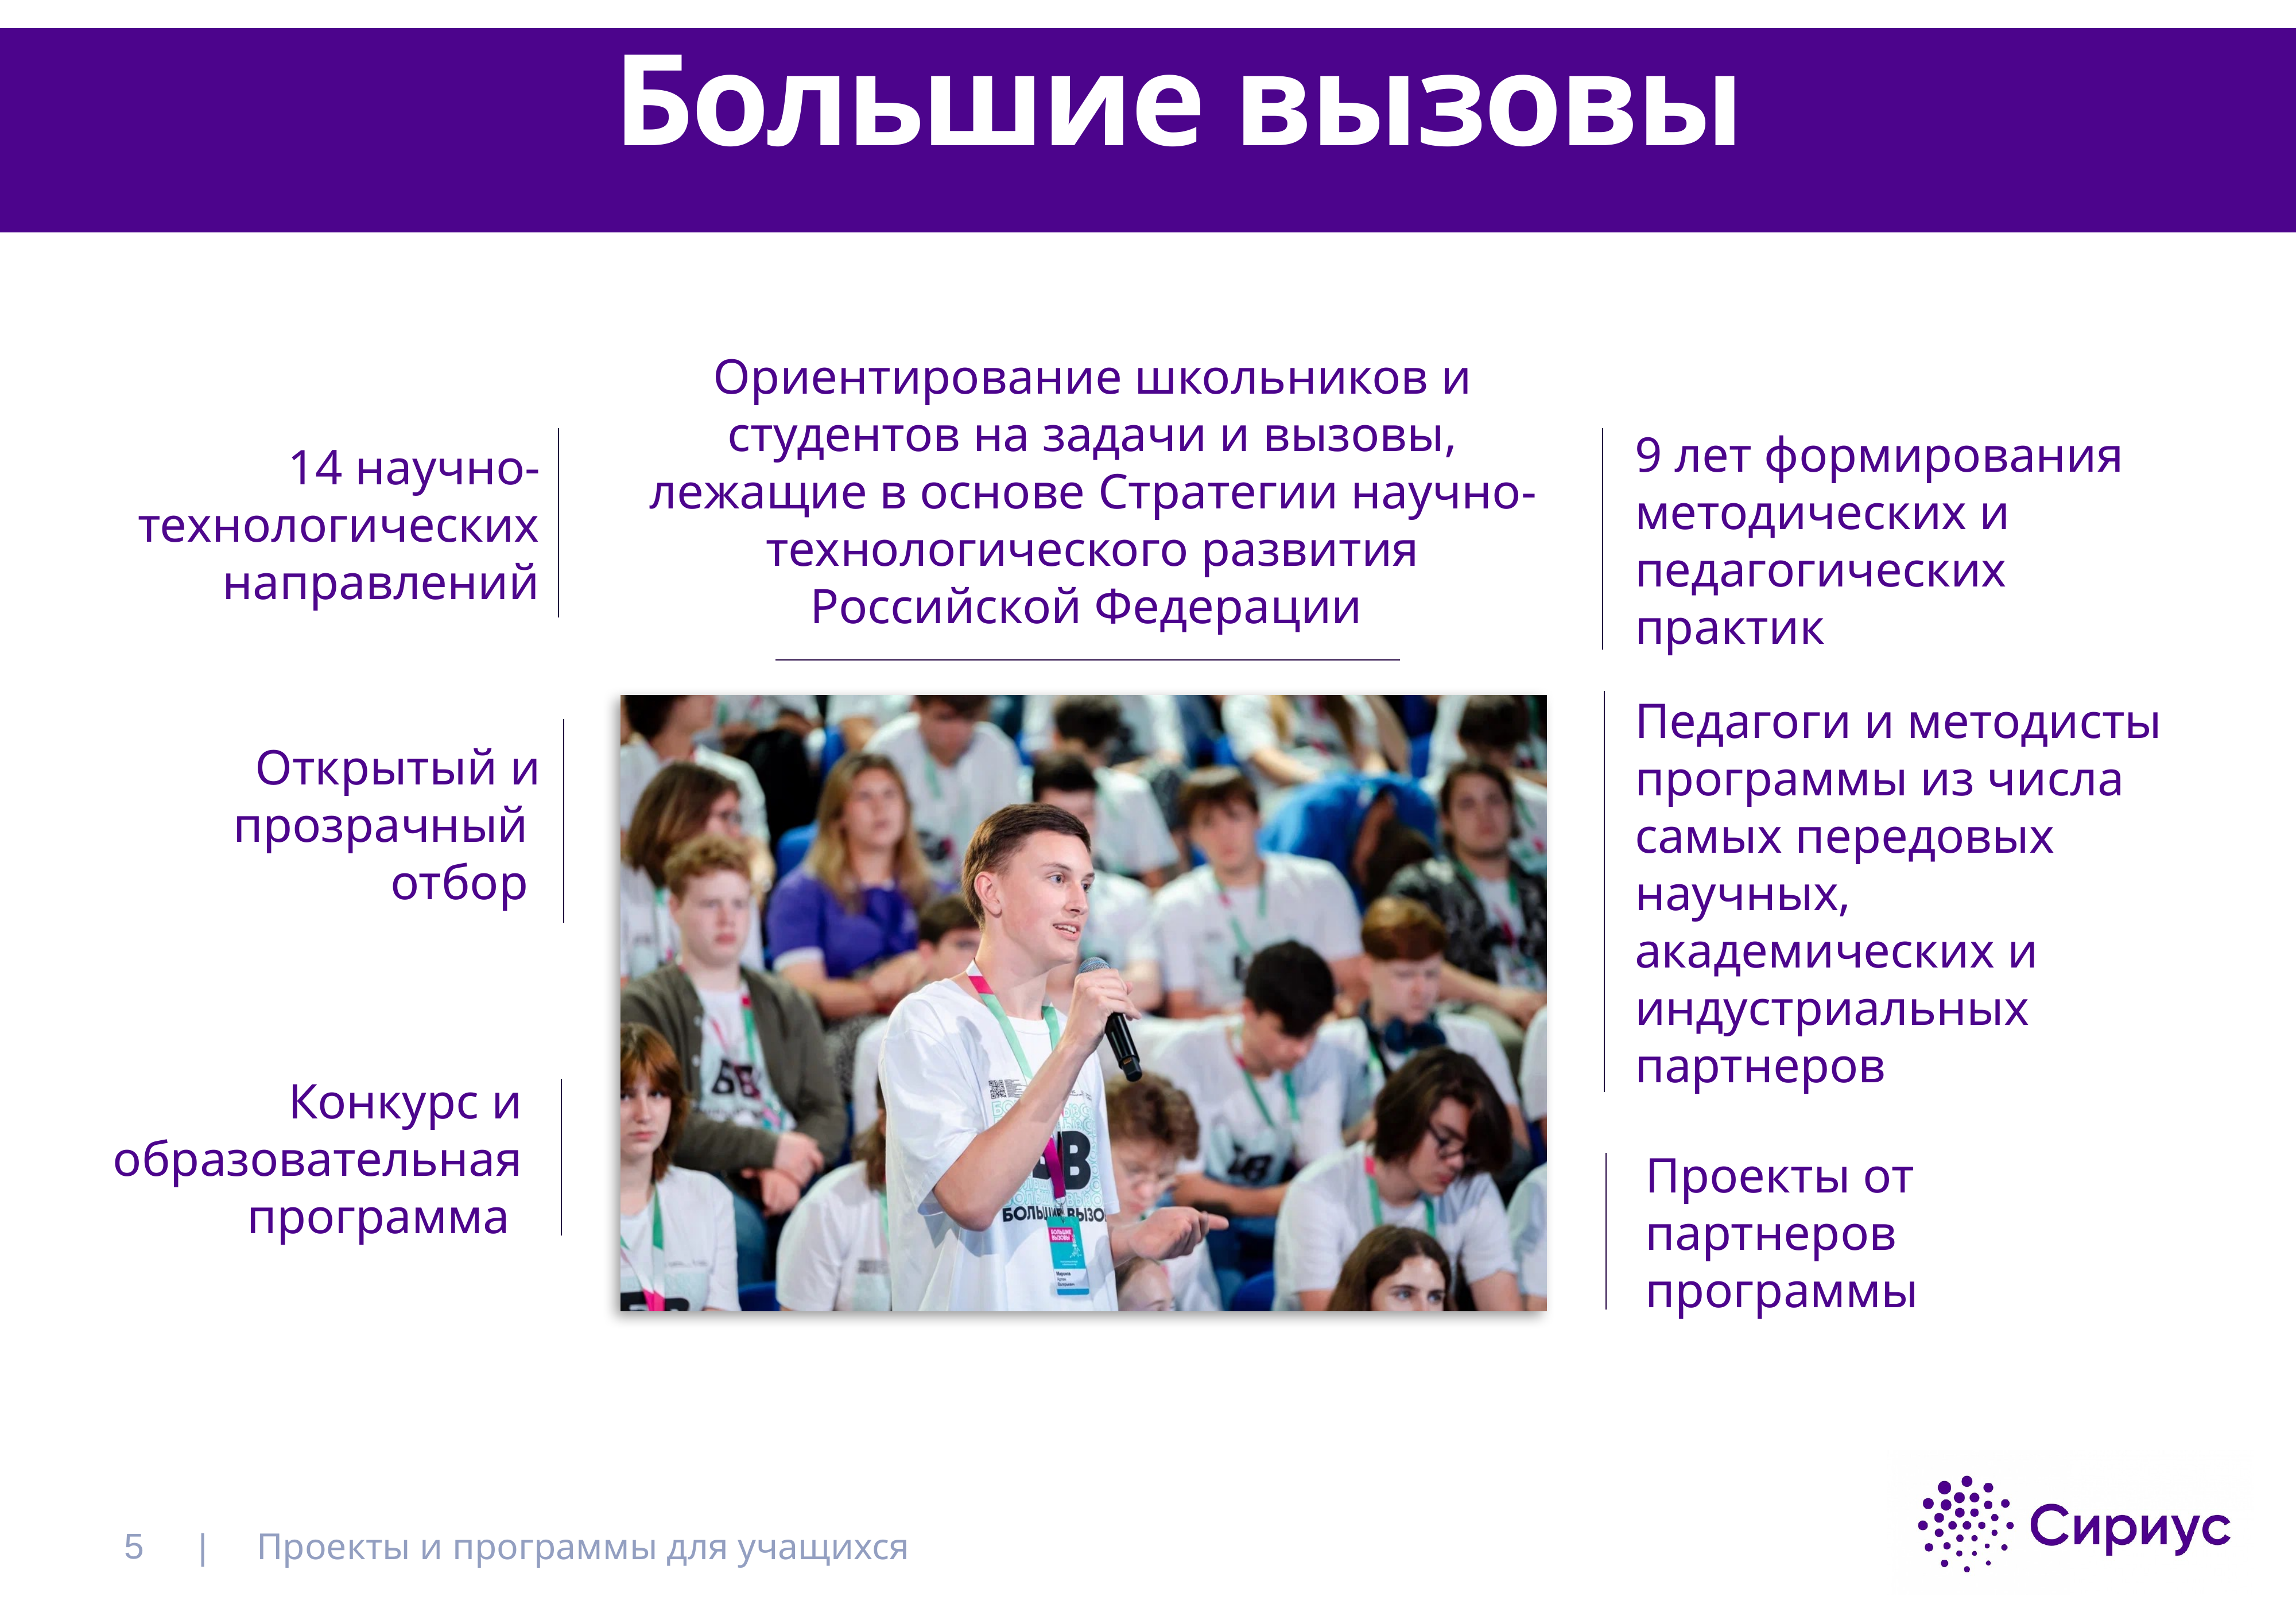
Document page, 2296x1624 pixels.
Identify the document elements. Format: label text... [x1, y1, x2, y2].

text_box Проекты от партнеров программы [1636, 1136, 2060, 1326]
text_box 14 научно-технологических направлений [90, 428, 549, 617]
title Большие вызовы [144, 43, 2214, 217]
picture [1887, 1450, 2254, 1595]
picture [620, 694, 1548, 1312]
text_box Ориентирование школьников и студентов на задачи и вызовы, лежащие в основе Стратегии научно-технологического развития Российской Федерации [626, 337, 1559, 642]
text_box Открытый и прозрачный отбор [126, 728, 550, 918]
text_box 9 лет формирования методических и педагогических практик [1626, 415, 2143, 662]
slide_number 5 [118, 1518, 150, 1571]
text_box Конкурс и образовательная программа [73, 1062, 532, 1252]
list Проекты и программы для учащихся [251, 1518, 1891, 1572]
text_box Педагоги и методисты программы из числа самых передовых научных, академических и индустриальных партнеров [1626, 682, 2190, 1101]
